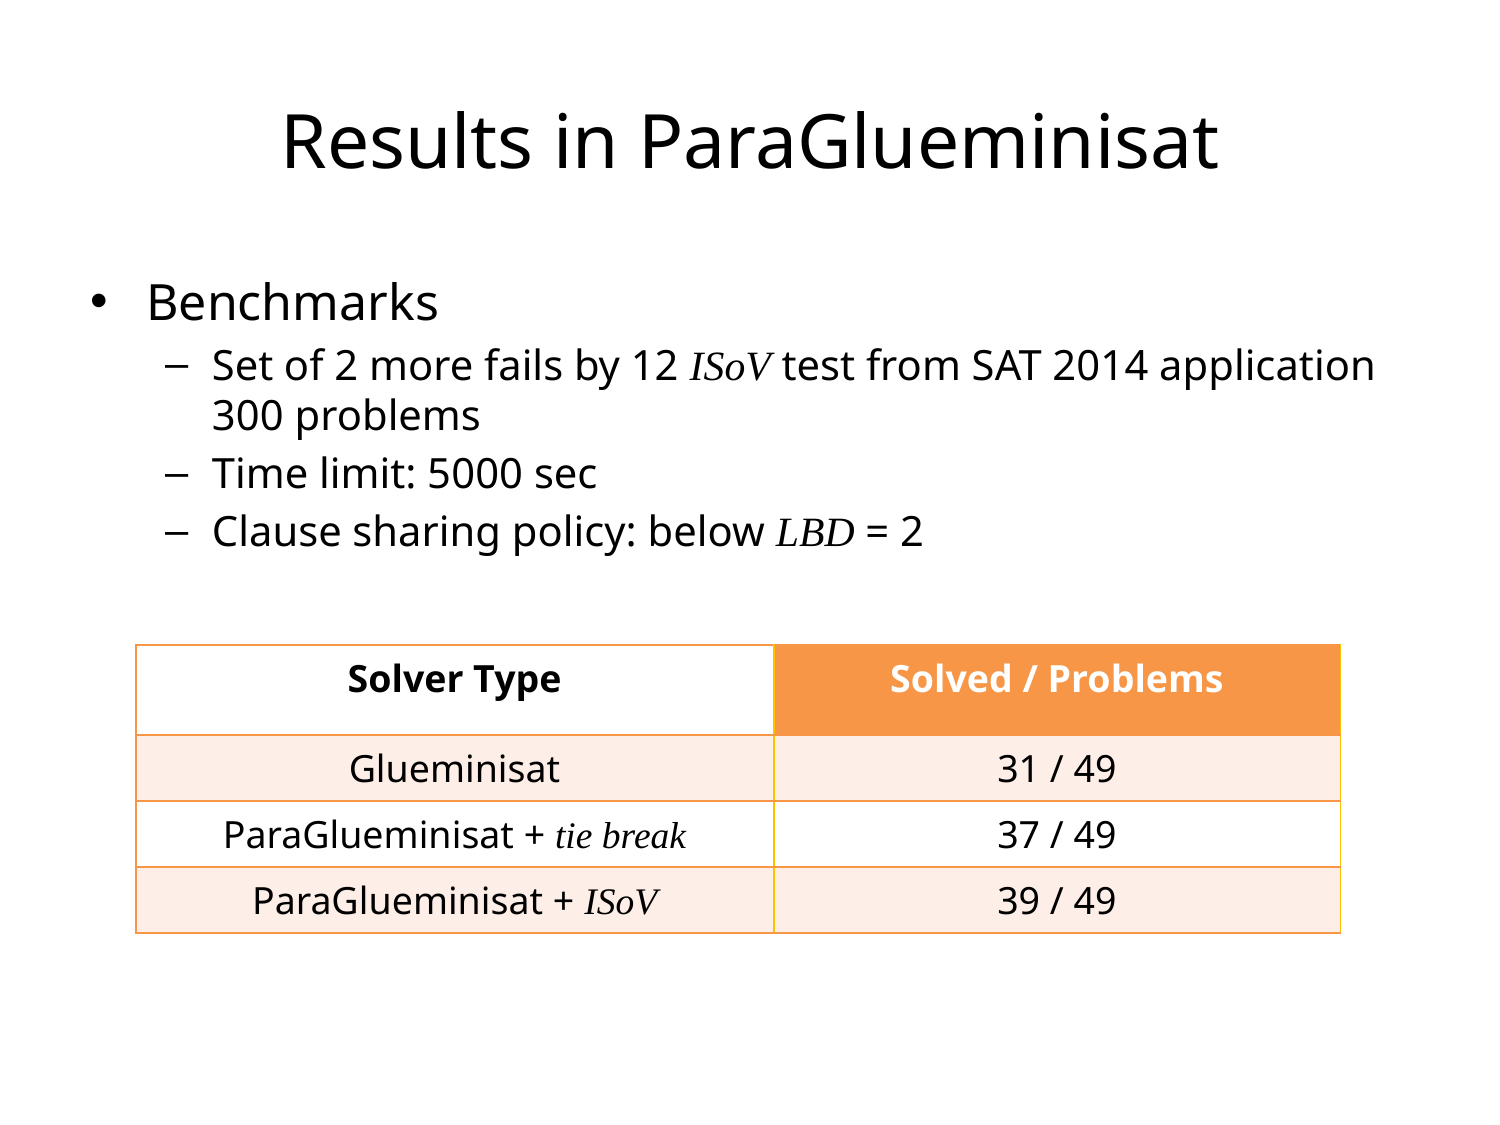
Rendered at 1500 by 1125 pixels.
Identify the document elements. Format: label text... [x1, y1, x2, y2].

table_header Solver Type [137, 646, 773, 734]
table_cell ParaGlueminisat + ISoV [137, 868, 773, 932]
list Benchmarks Set of 2 more fails by 12 ISoV test from SAT 2014 application 300 problems Time limit: 5000 sec Clause sharing policy: below LBD = 2 [75, 262, 1425, 1005]
table_header Solved / Problems [775, 646, 1340, 734]
table_cell 31 / 49 [775, 736, 1340, 800]
title Results in ParaGlueminisat [75, 45, 1425, 233]
table_cell 37 / 49 [775, 802, 1340, 866]
table_cell Glueminisat [137, 736, 773, 800]
table_cell 39 / 49 [775, 868, 1340, 932]
table_cell ParaGlueminisat + tie break [137, 802, 773, 866]
